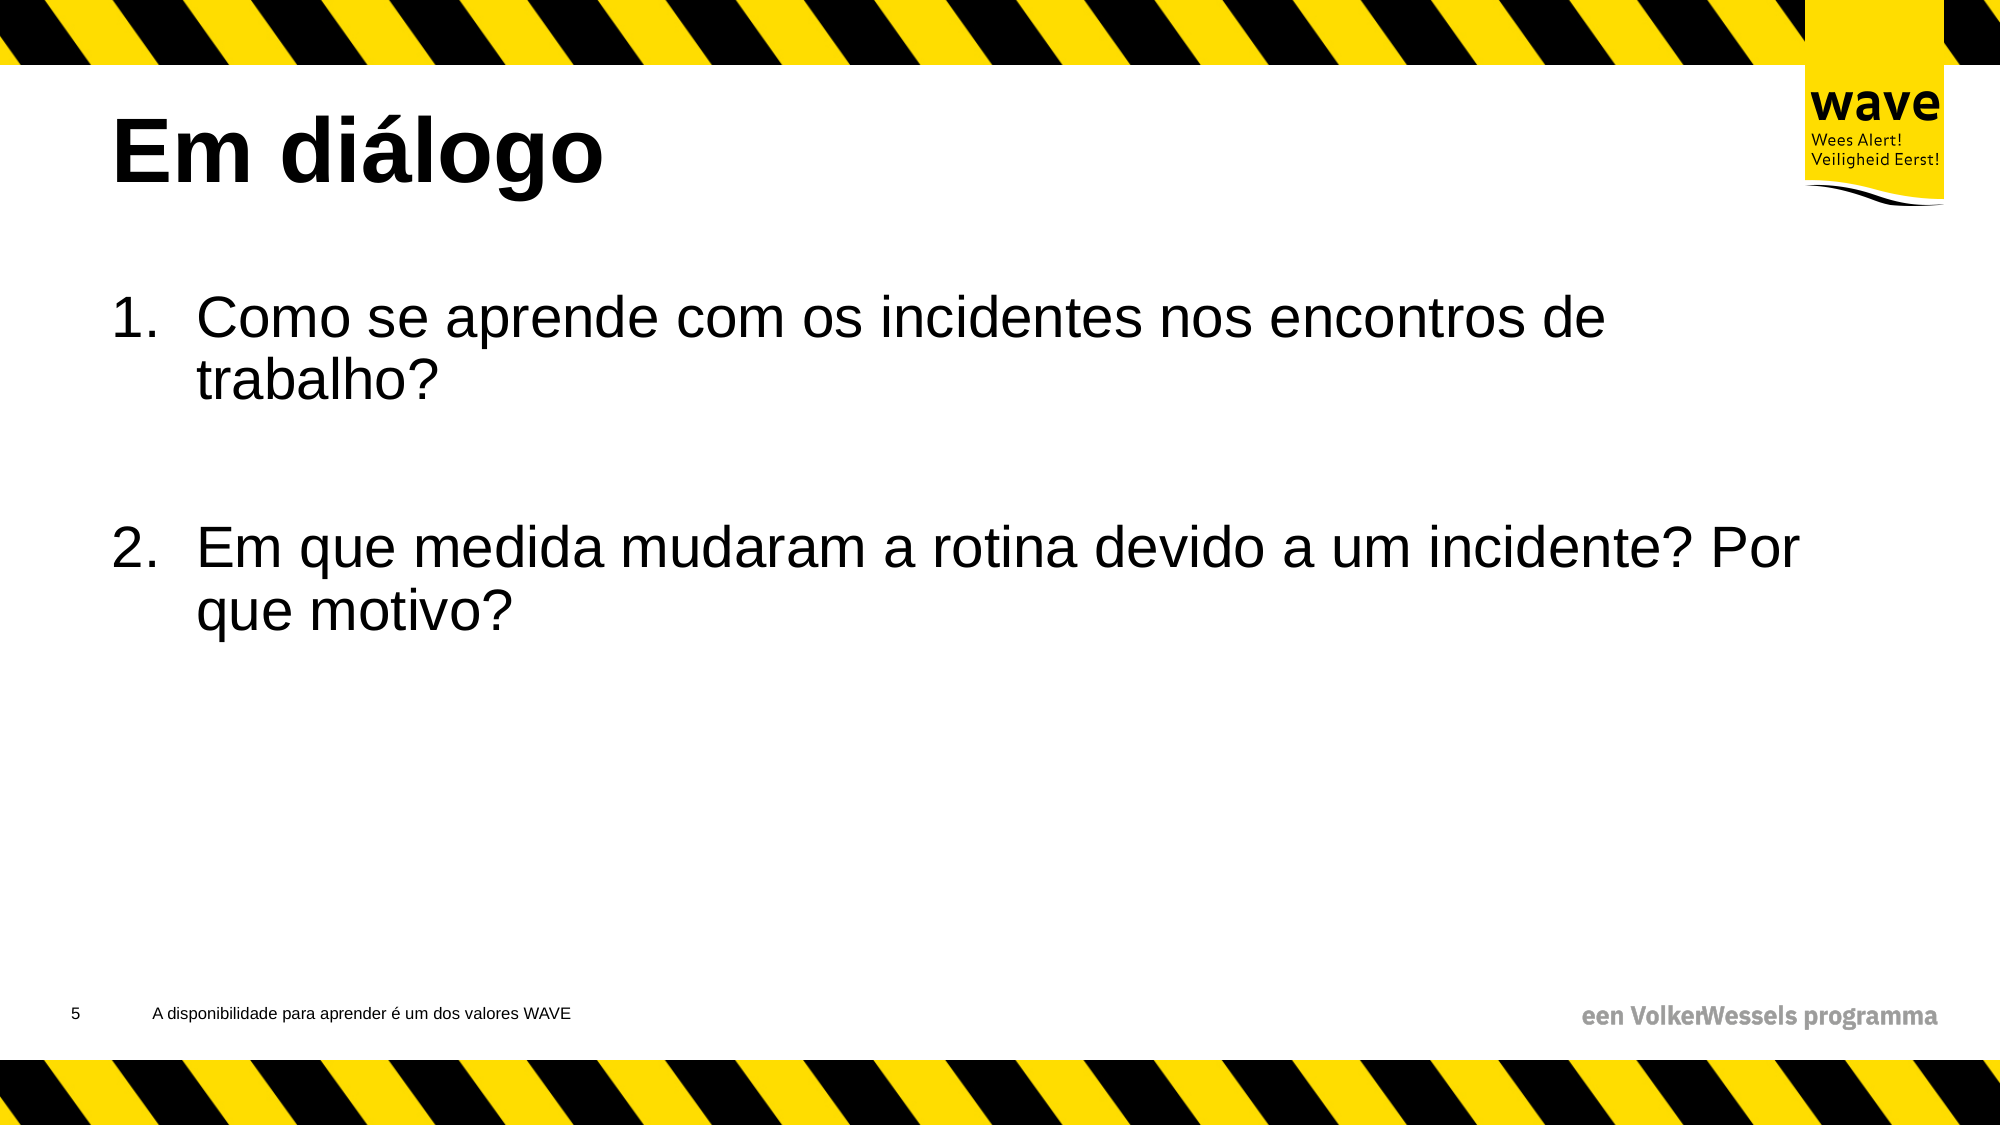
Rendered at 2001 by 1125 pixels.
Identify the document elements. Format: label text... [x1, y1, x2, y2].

footer A disponibilidade para aprender é um dos valores WAVE [138, 995, 825, 1032]
title Em diálogo [96, 74, 1822, 231]
picture [0, 1060, 2000, 1125]
picture [0, 0, 2000, 206]
list Como se aprende com os incidentes nos encontros de trabalho? Em que medida mudaram a rotina devido a um incidente? Por que motivo? [96, 279, 1822, 947]
picture [1576, 1003, 1944, 1032]
slide_number 6 [56, 995, 138, 1032]
